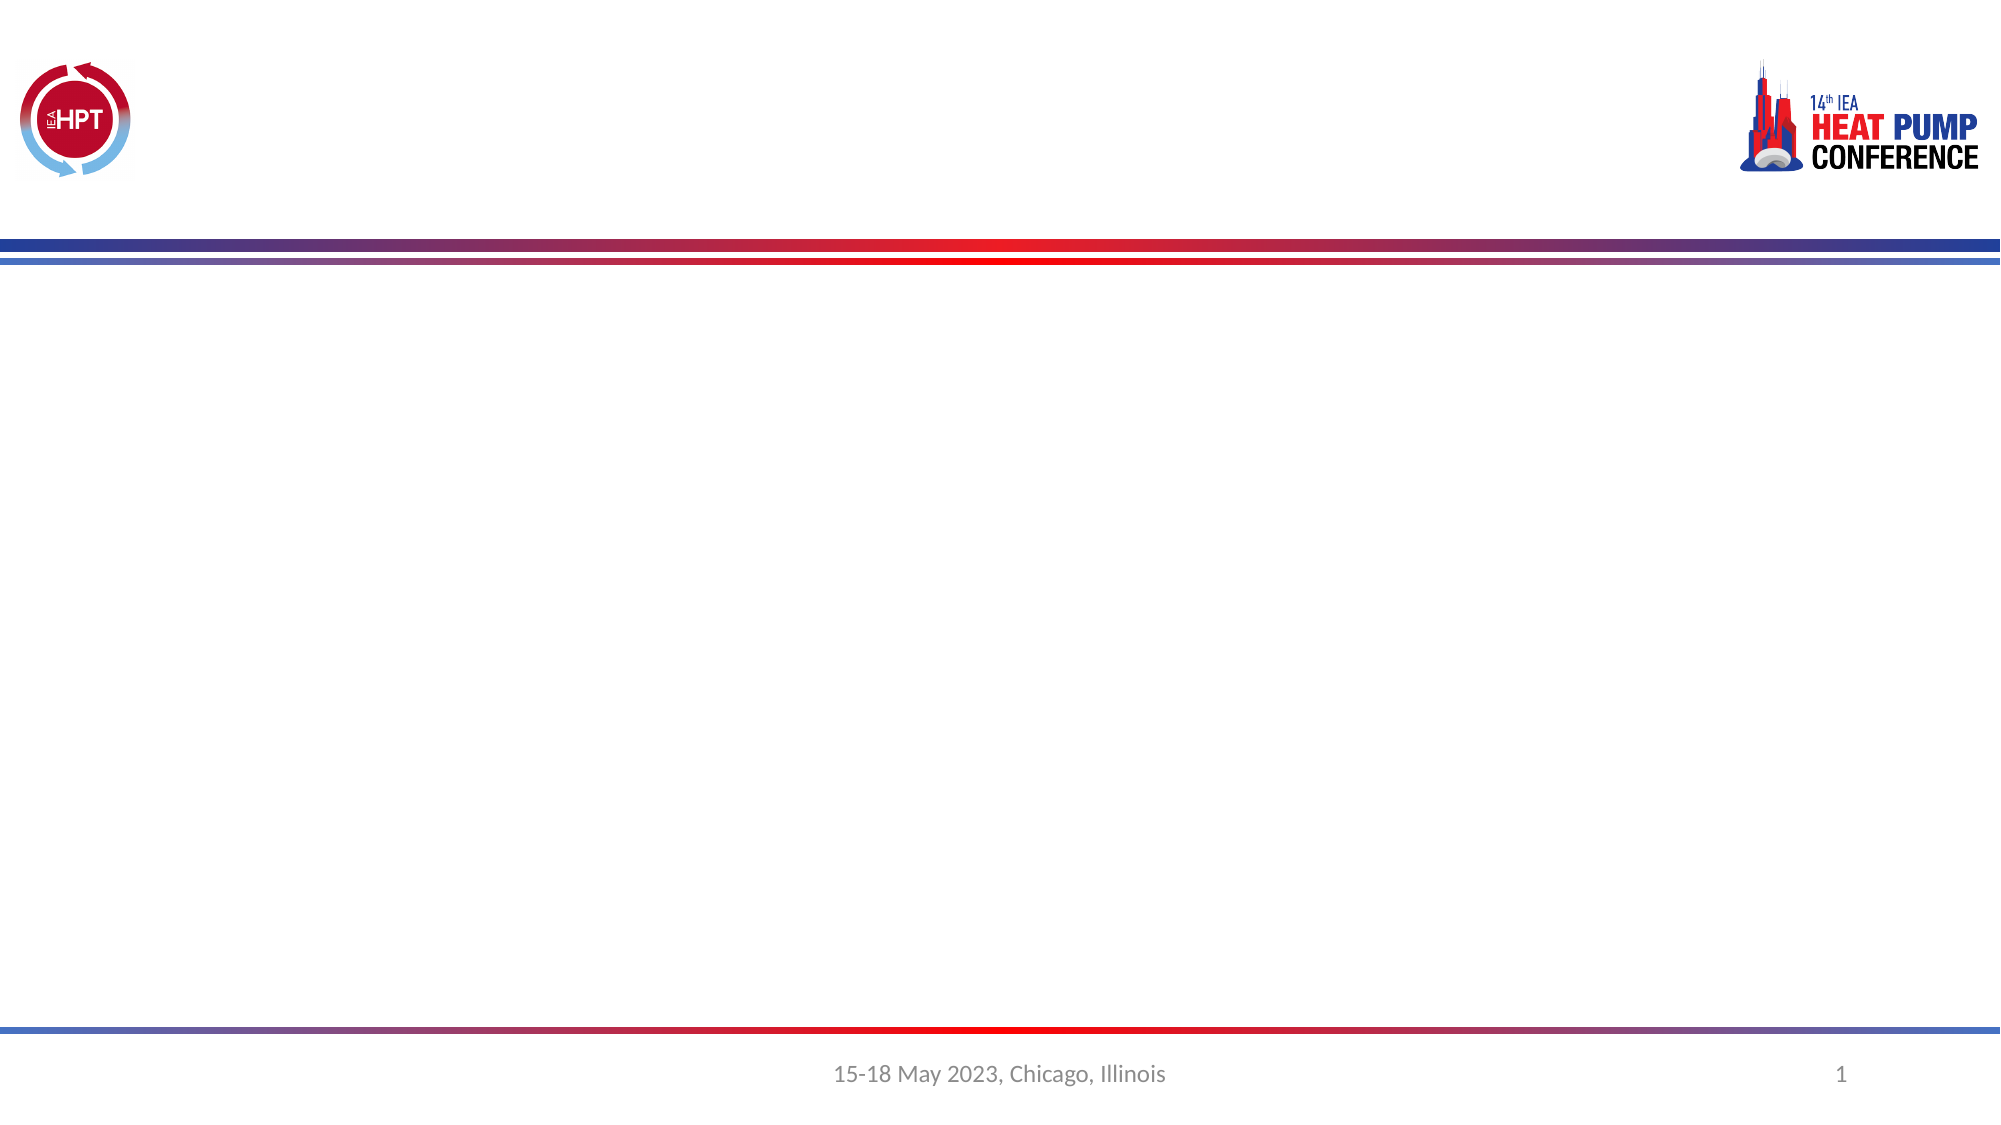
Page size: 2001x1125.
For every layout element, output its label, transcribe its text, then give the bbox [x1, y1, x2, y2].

slide_number 1 [1412, 1042, 1863, 1103]
picture [1740, 59, 1979, 180]
footer 15-18 May 2023, Chicago, Illinois [662, 1042, 1338, 1103]
picture [15, 59, 135, 181]
